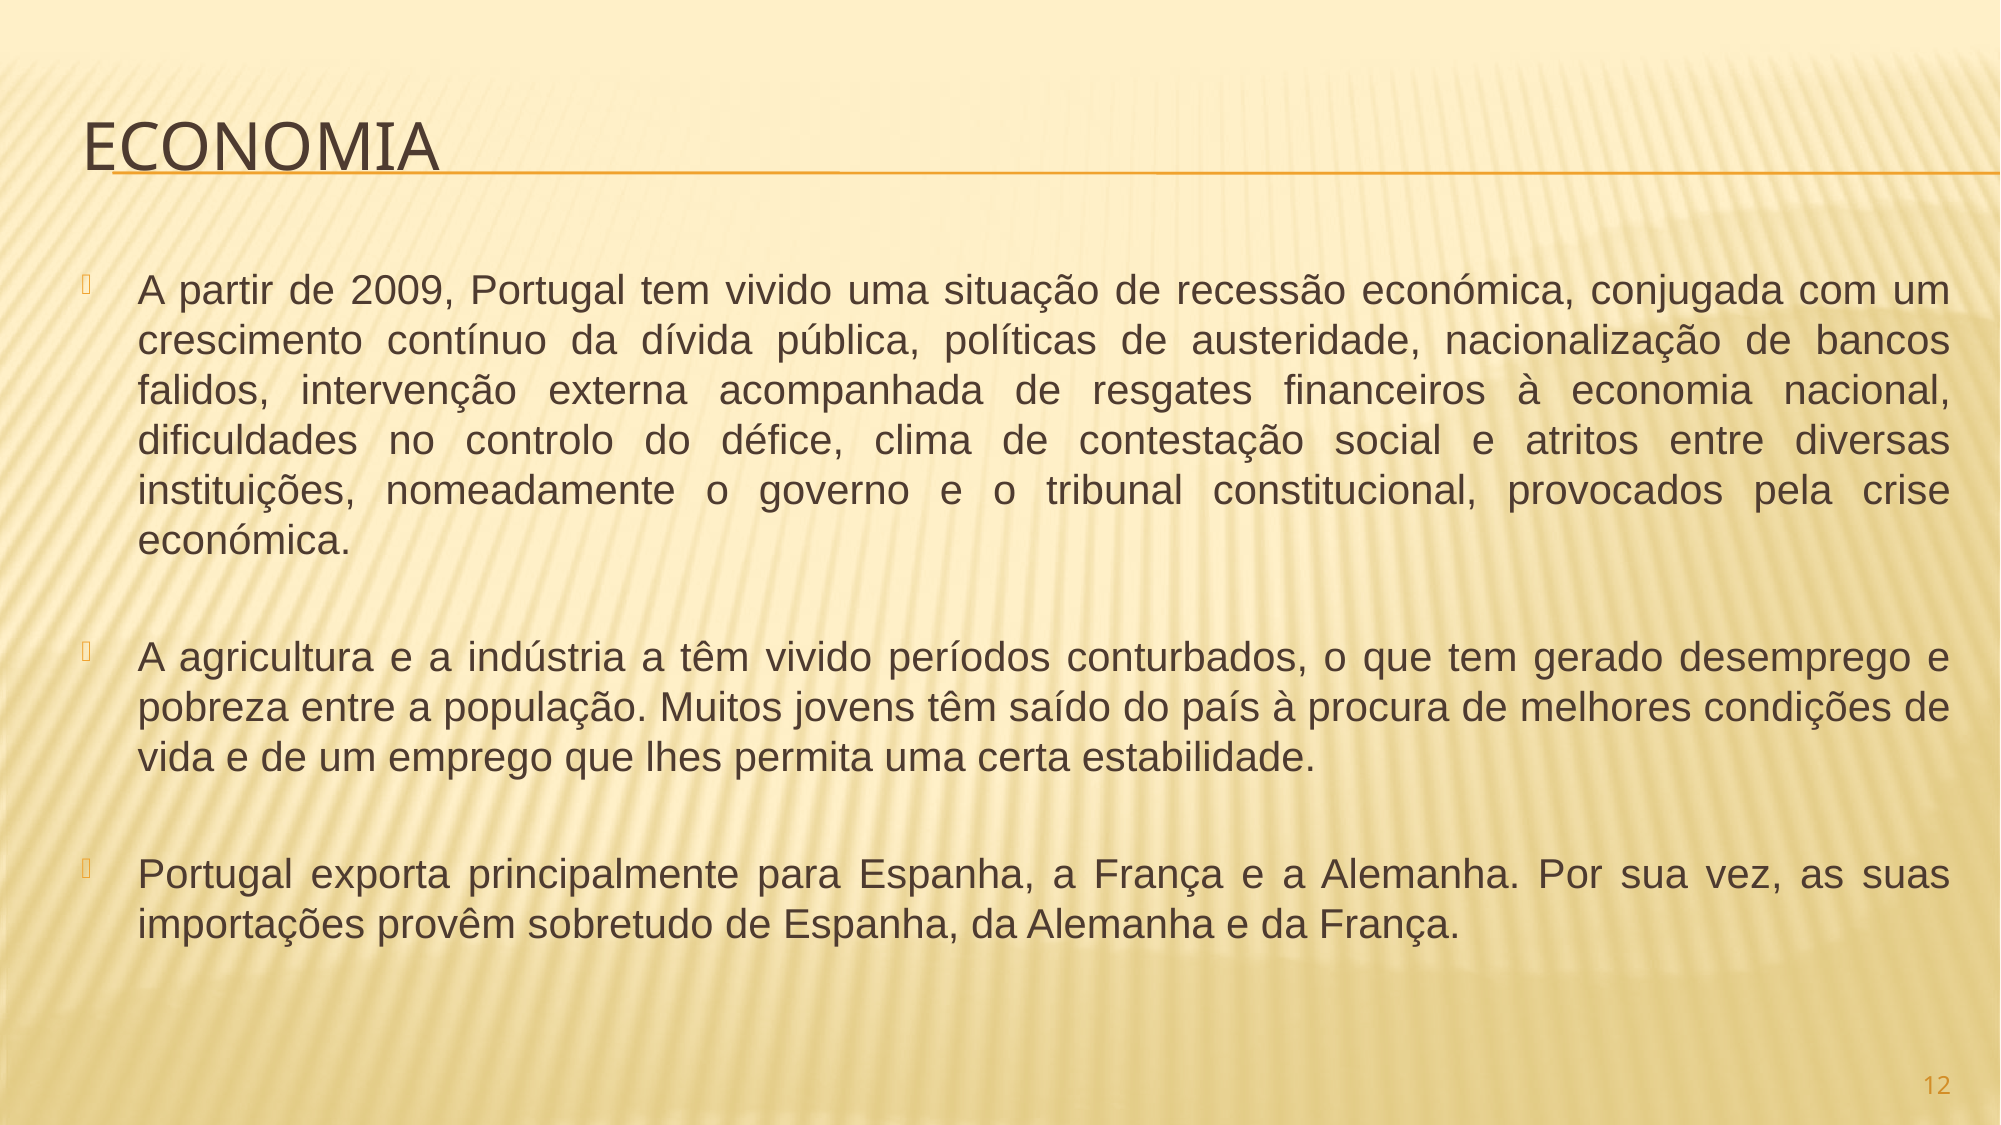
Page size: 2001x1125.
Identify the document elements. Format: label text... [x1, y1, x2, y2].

list A partir de 2009, Portugal tem vivido uma situação de recessão económica, conjugada com um crescimento contínuo da dívida pública, políticas de austeridade, nacionalização de bancos falidos, intervenção externa acompanhada de resgates financeiros à economia nacional, dificuldades no controlo do défice, clima de contestação social e atritos entre diversas instituições, nomeadamente o governo e o tribunal constitucional, provocados pela crise económica. A agricultura e a indústria a têm vivido períodos conturbados, o que tem gerado desemprego e pobreza entre a população. Muitos jovens têm saído do país à procura de melhores condições de vida e de um emprego que lhes permita uma certa estabilidade. Portugal exporta principalmente para Espanha, a França e a Alemanha. Por sua vez, as suas importações provêm sobretudo de Espanha, da Alemanha e da França. [66, 254, 1967, 998]
title economia [66, 75, 1967, 213]
slide_number 12 [1800, 1061, 1966, 1103]
